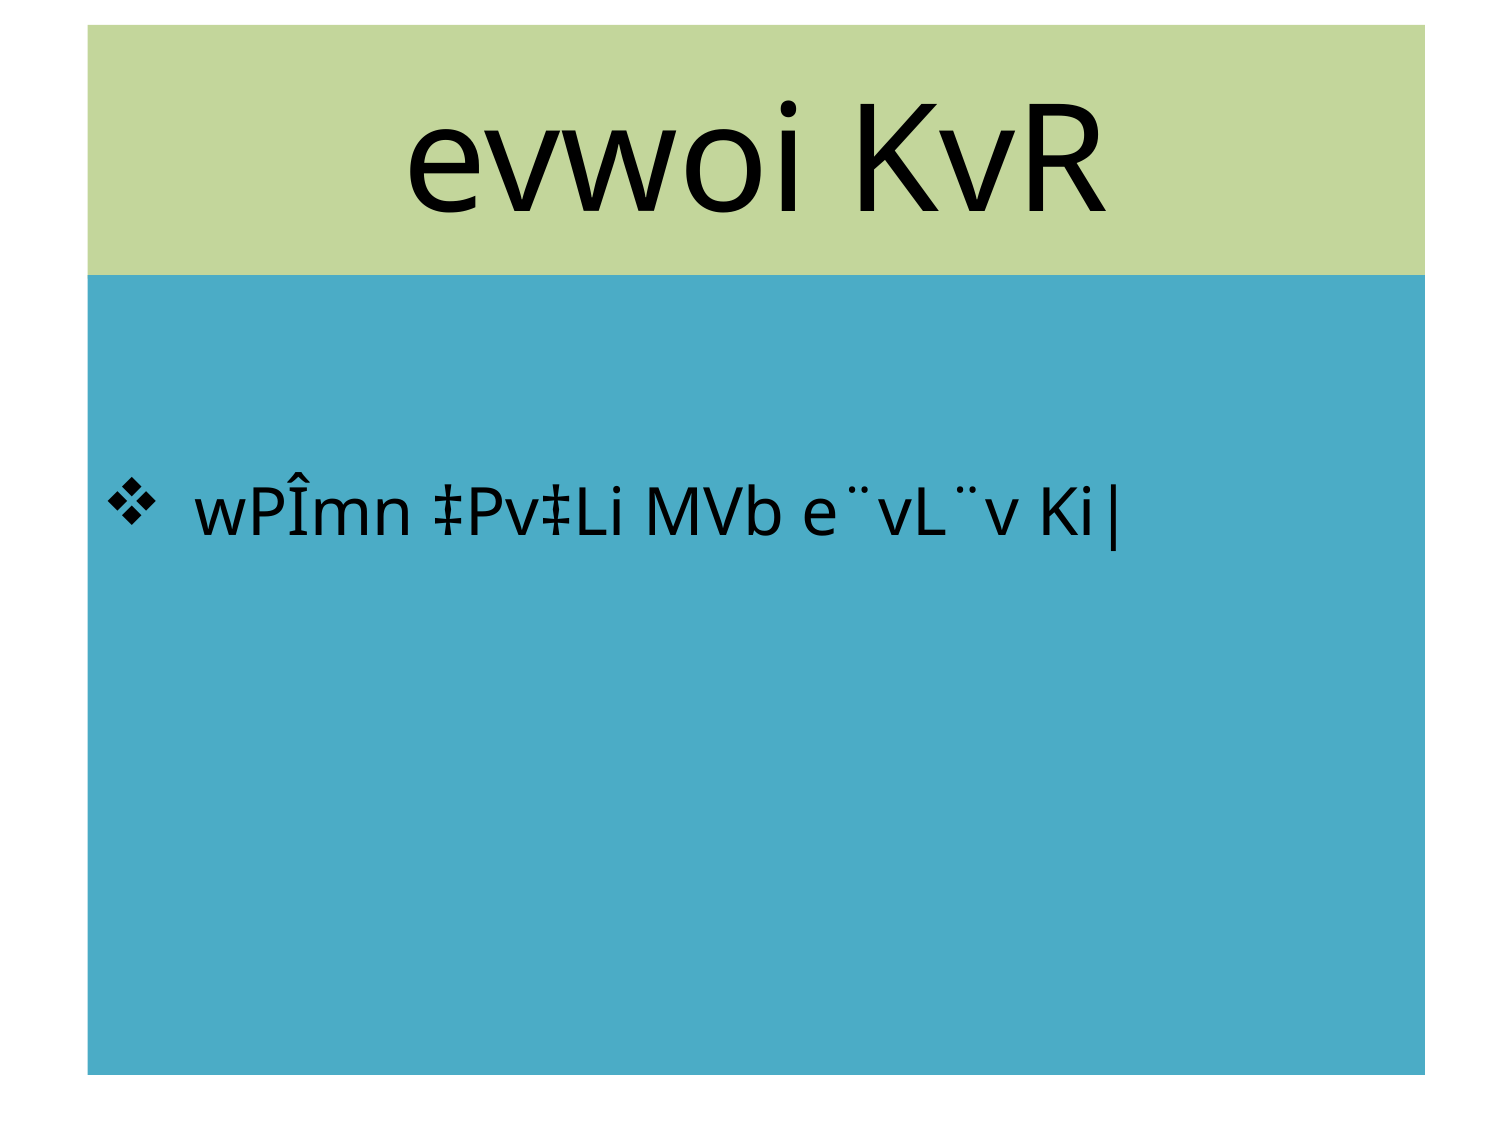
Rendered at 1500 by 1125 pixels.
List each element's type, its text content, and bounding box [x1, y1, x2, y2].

subtitle wPÎmn ‡Pv‡Li MVb e¨vL¨v Ki| [87, 275, 1425, 1075]
title evwoi KvR [87, 24, 1425, 275]
